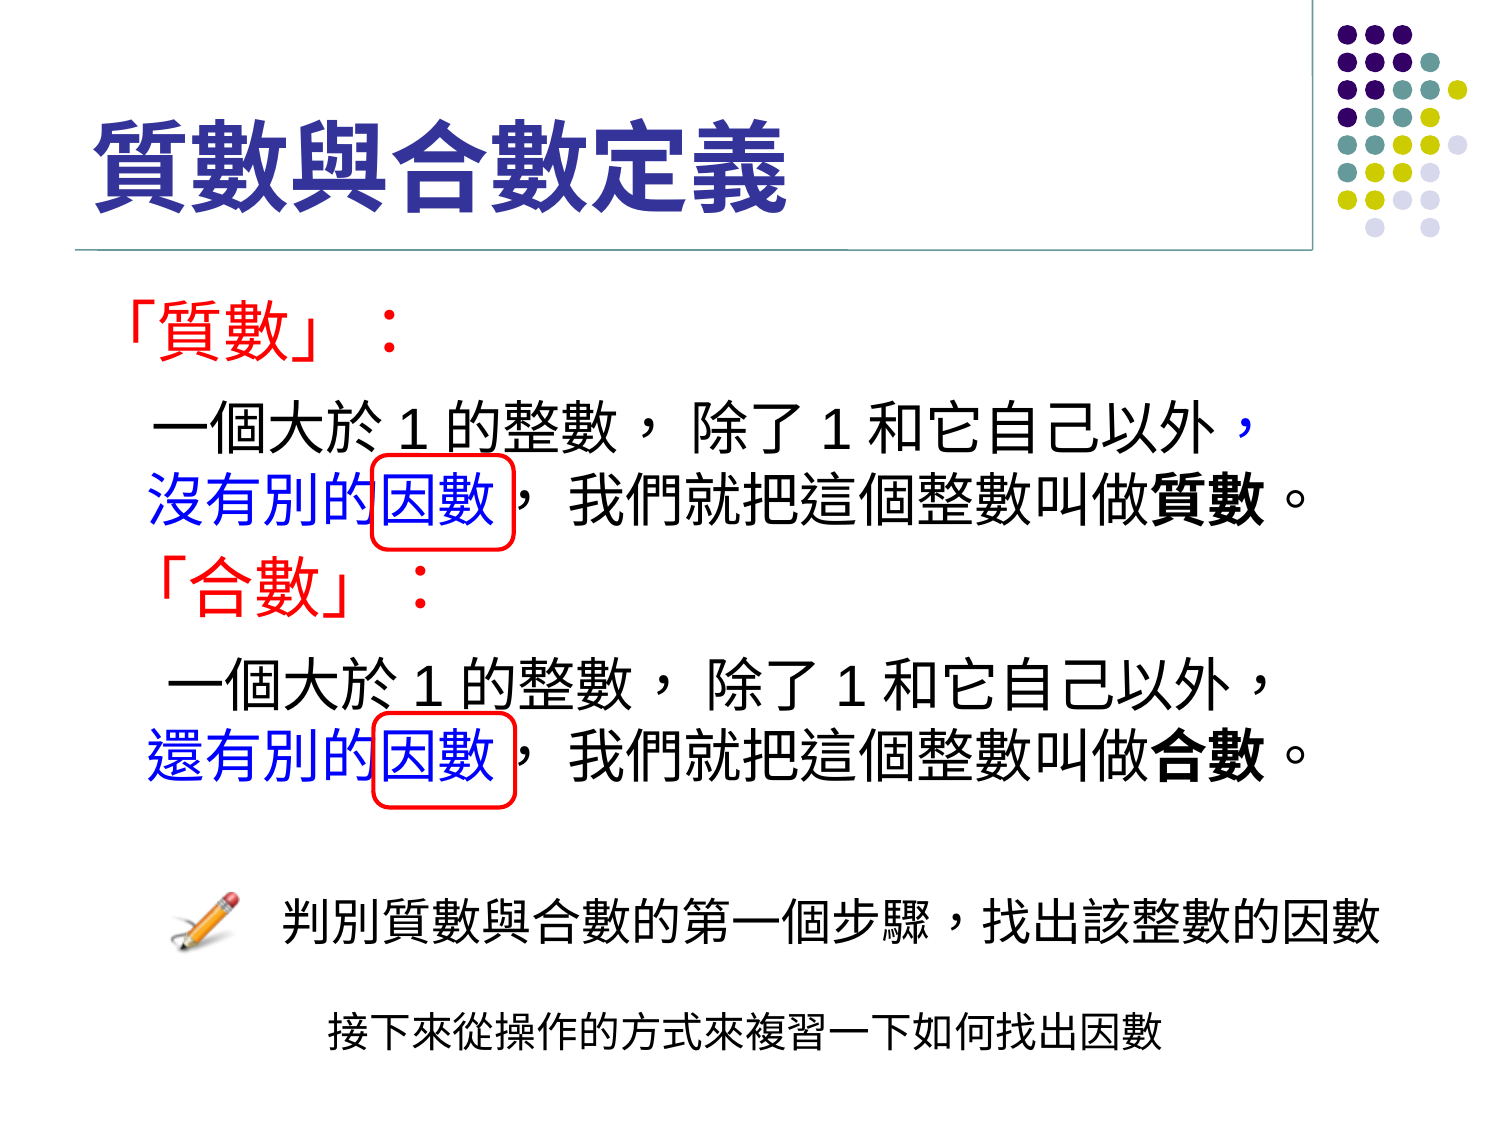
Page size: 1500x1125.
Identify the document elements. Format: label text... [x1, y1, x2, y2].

picture [166, 882, 243, 959]
text_box [369, 452, 516, 552]
text_box 判別質數與合數的第一個步驟，找出該整數的因數 [266, 883, 1425, 958]
title 質數與合數定義 [75, 20, 1313, 233]
text_box [371, 710, 518, 810]
text_box 接下來從操作的方式來複習一下如何找出因數 [312, 998, 1198, 1063]
list 「質數」： 一個大於1的整數， 除了1和它自己以外， 沒有別的因數， 我們就把這個整數叫做質數。 「合數」： 一個大於1的整數， 除了1和它自己以外， 還有別的因數， 我們就把這個整數叫做合數。 [75, 282, 1425, 823]
